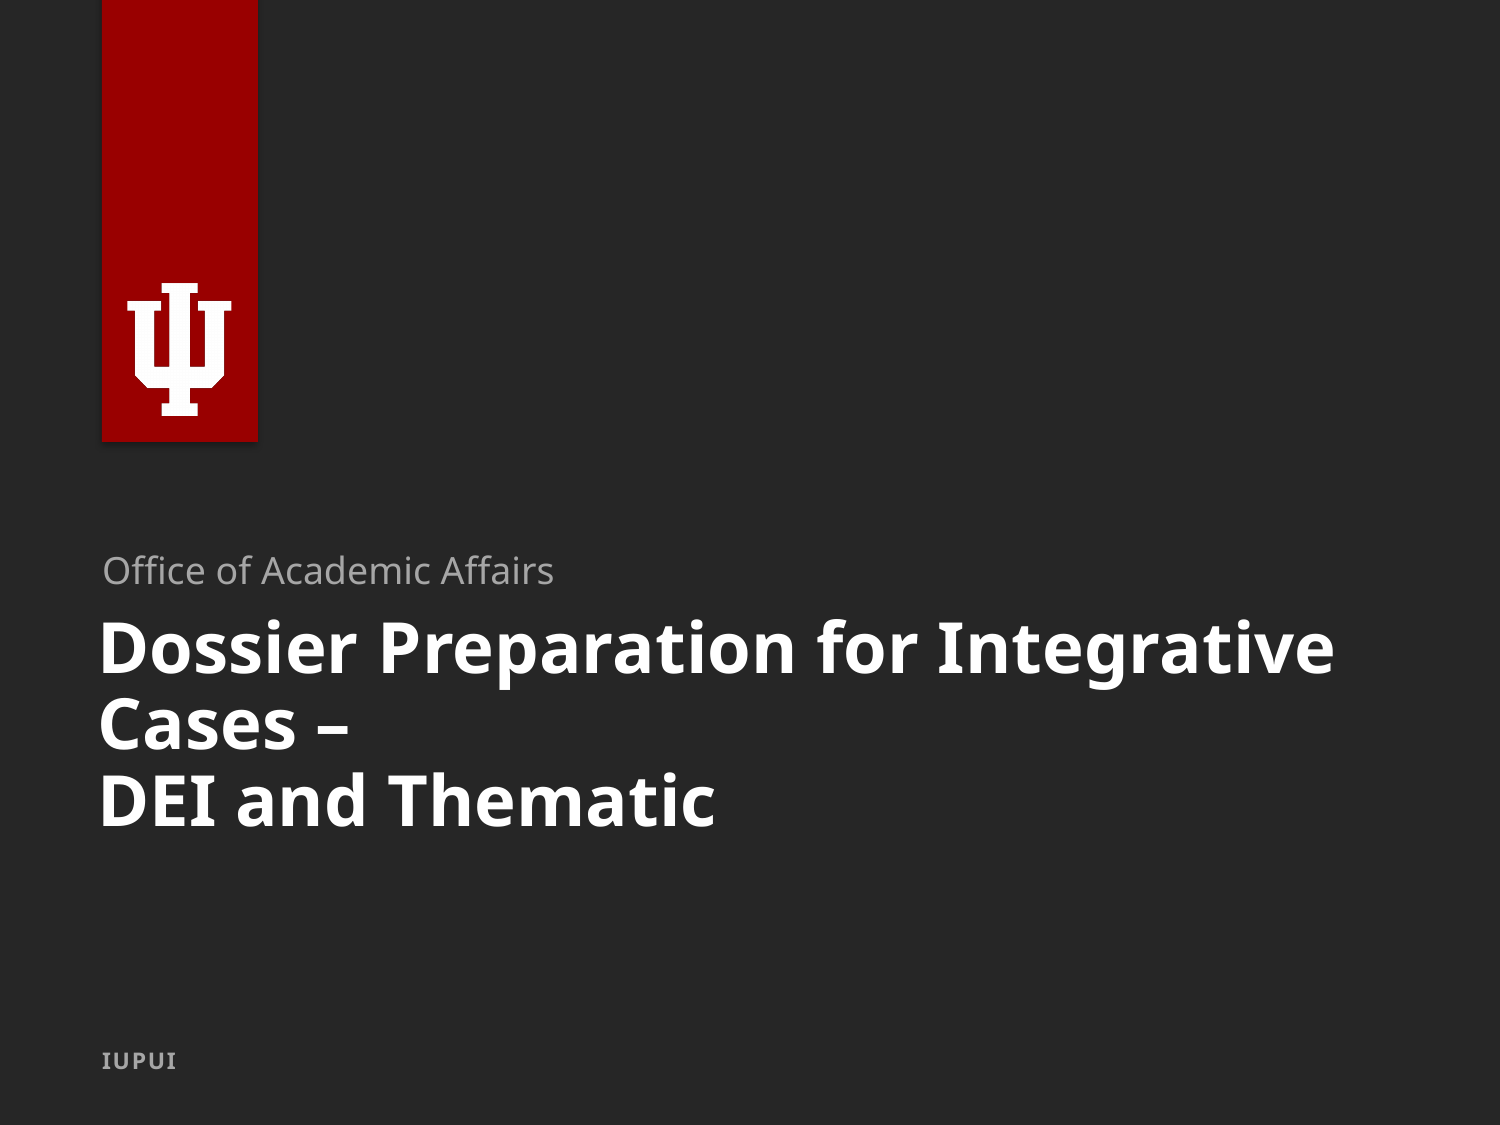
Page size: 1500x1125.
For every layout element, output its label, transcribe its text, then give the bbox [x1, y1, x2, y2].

list IUPUI [87, 1030, 1356, 1091]
title Dossier Preparation for Integrative Cases – DEI and Thematic [82, 605, 1386, 849]
list Office of Academic Affairs [87, 541, 1386, 597]
